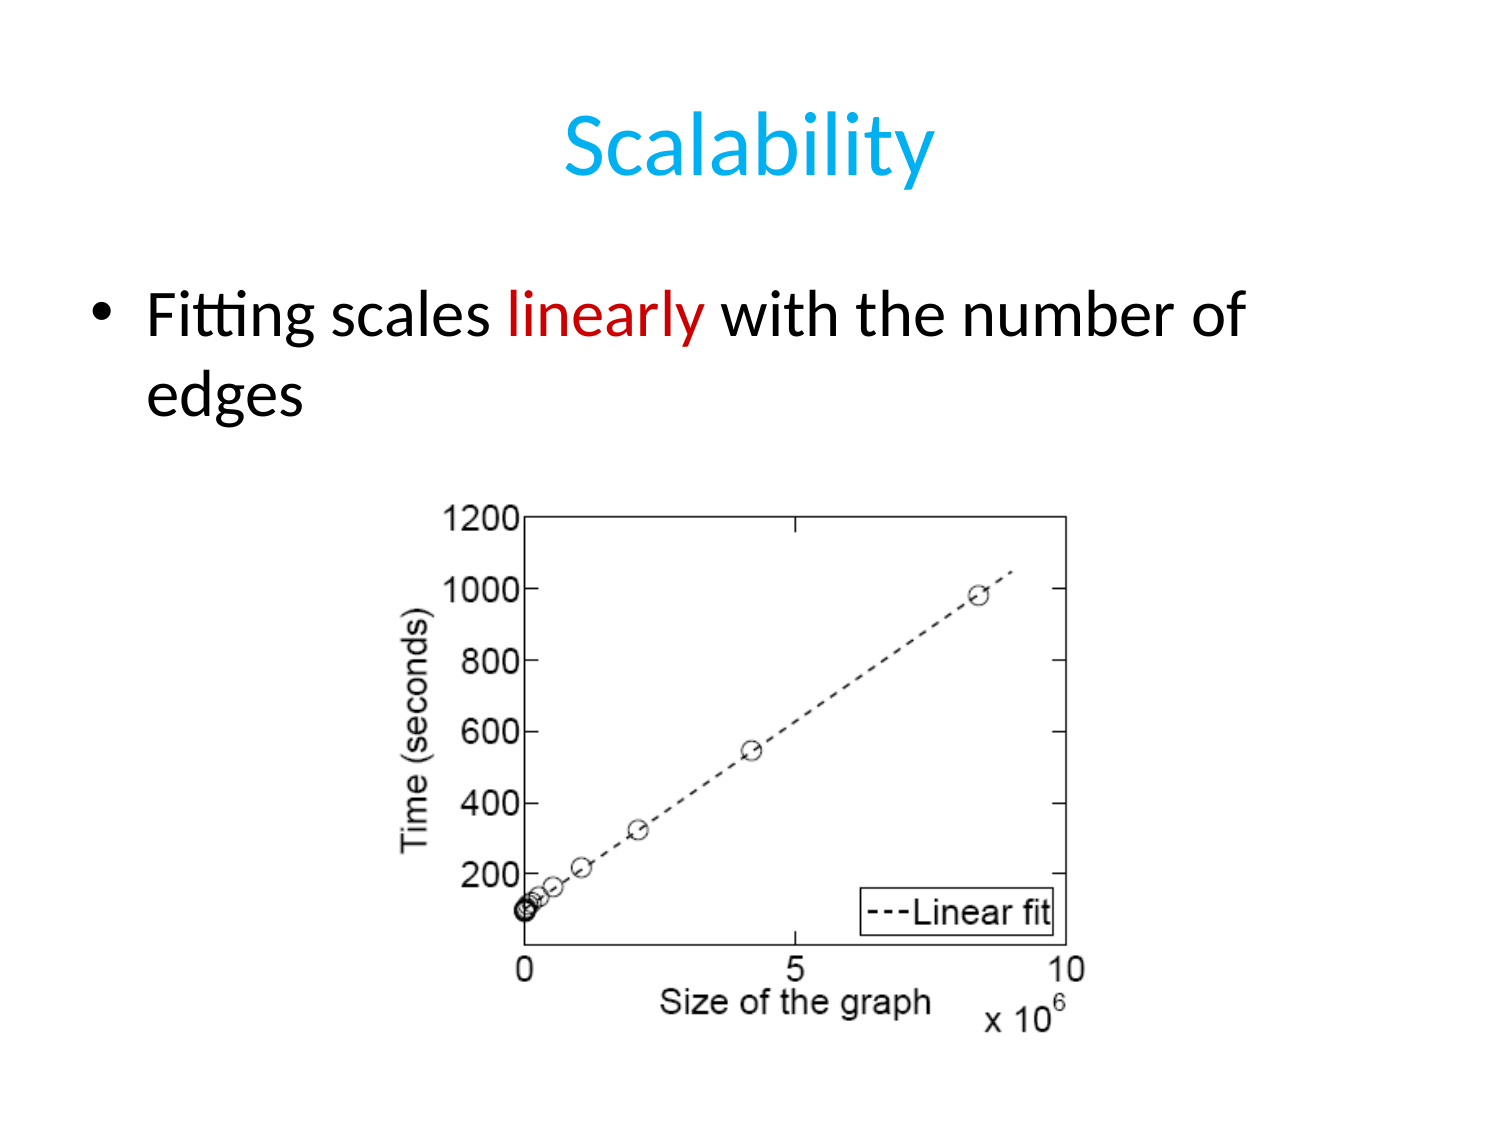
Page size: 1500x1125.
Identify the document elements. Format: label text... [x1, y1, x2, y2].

title Scalability [75, 45, 1425, 233]
picture [387, 487, 1088, 1045]
list Fitting scales linearly with the number of edges [75, 262, 1425, 1005]
